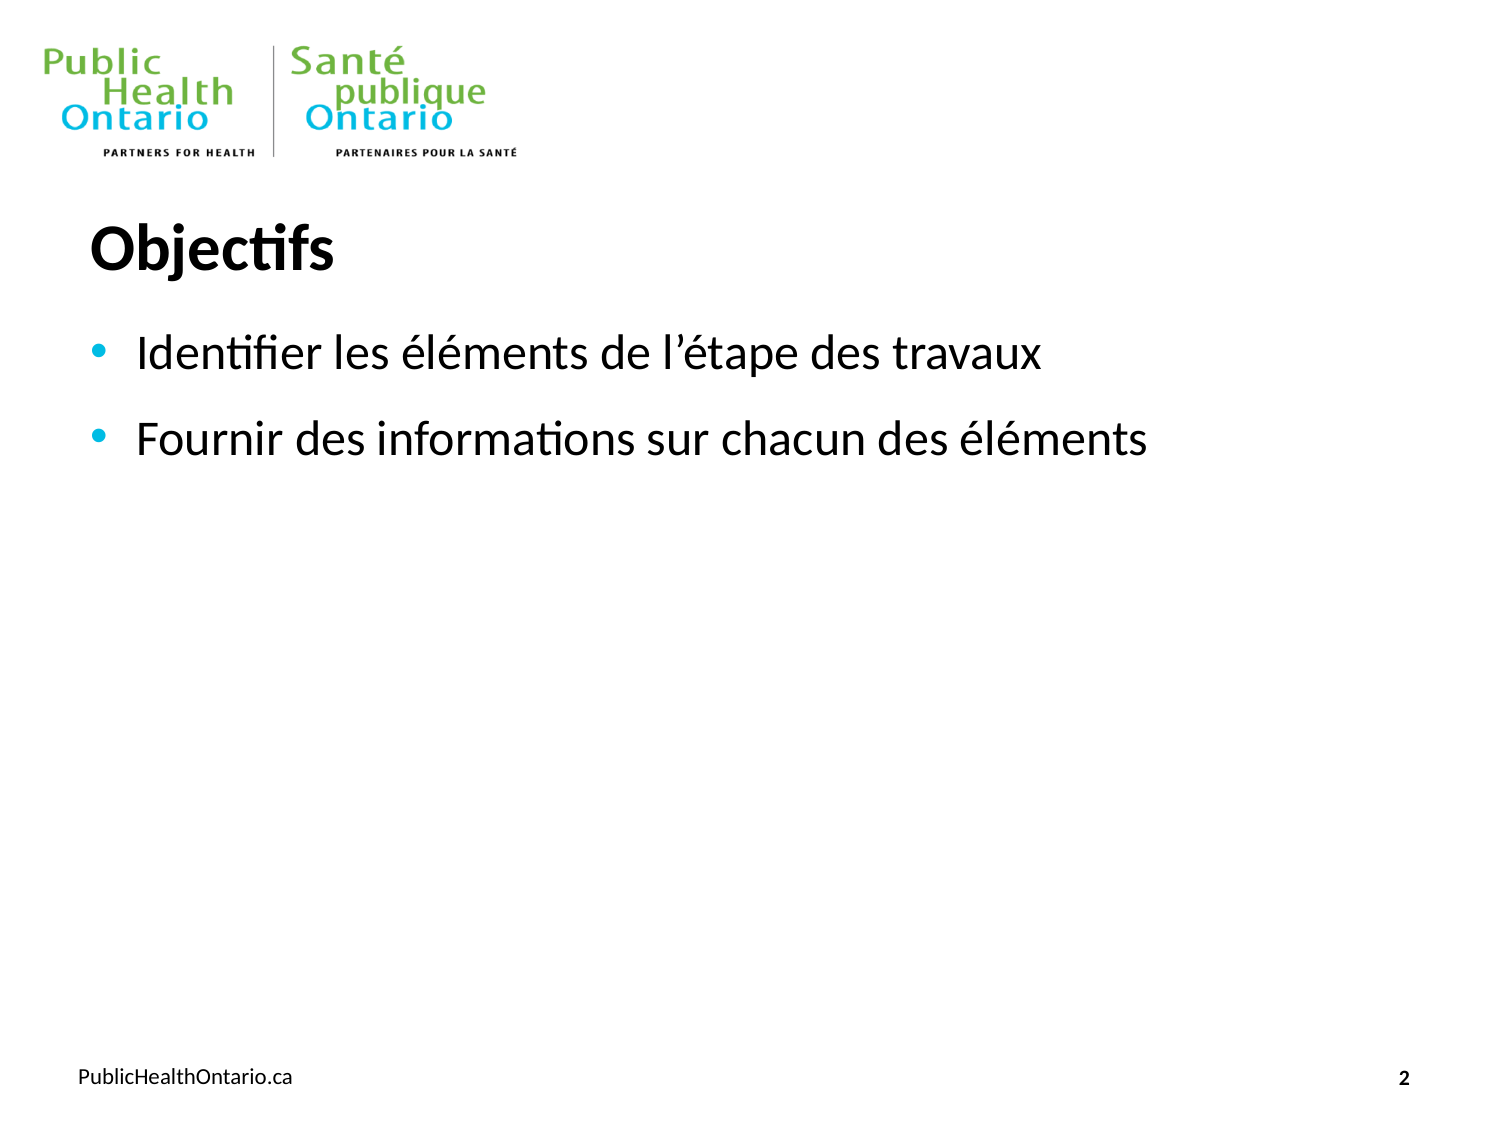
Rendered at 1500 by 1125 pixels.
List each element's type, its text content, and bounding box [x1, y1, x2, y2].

title Objectifs [75, 187, 1425, 300]
slide_number 2 [1287, 1057, 1425, 1096]
picture [37, 37, 525, 165]
list Identifier les éléments de l’étape des travaux Fournir des informations sur chacun des éléments [75, 312, 1425, 1038]
